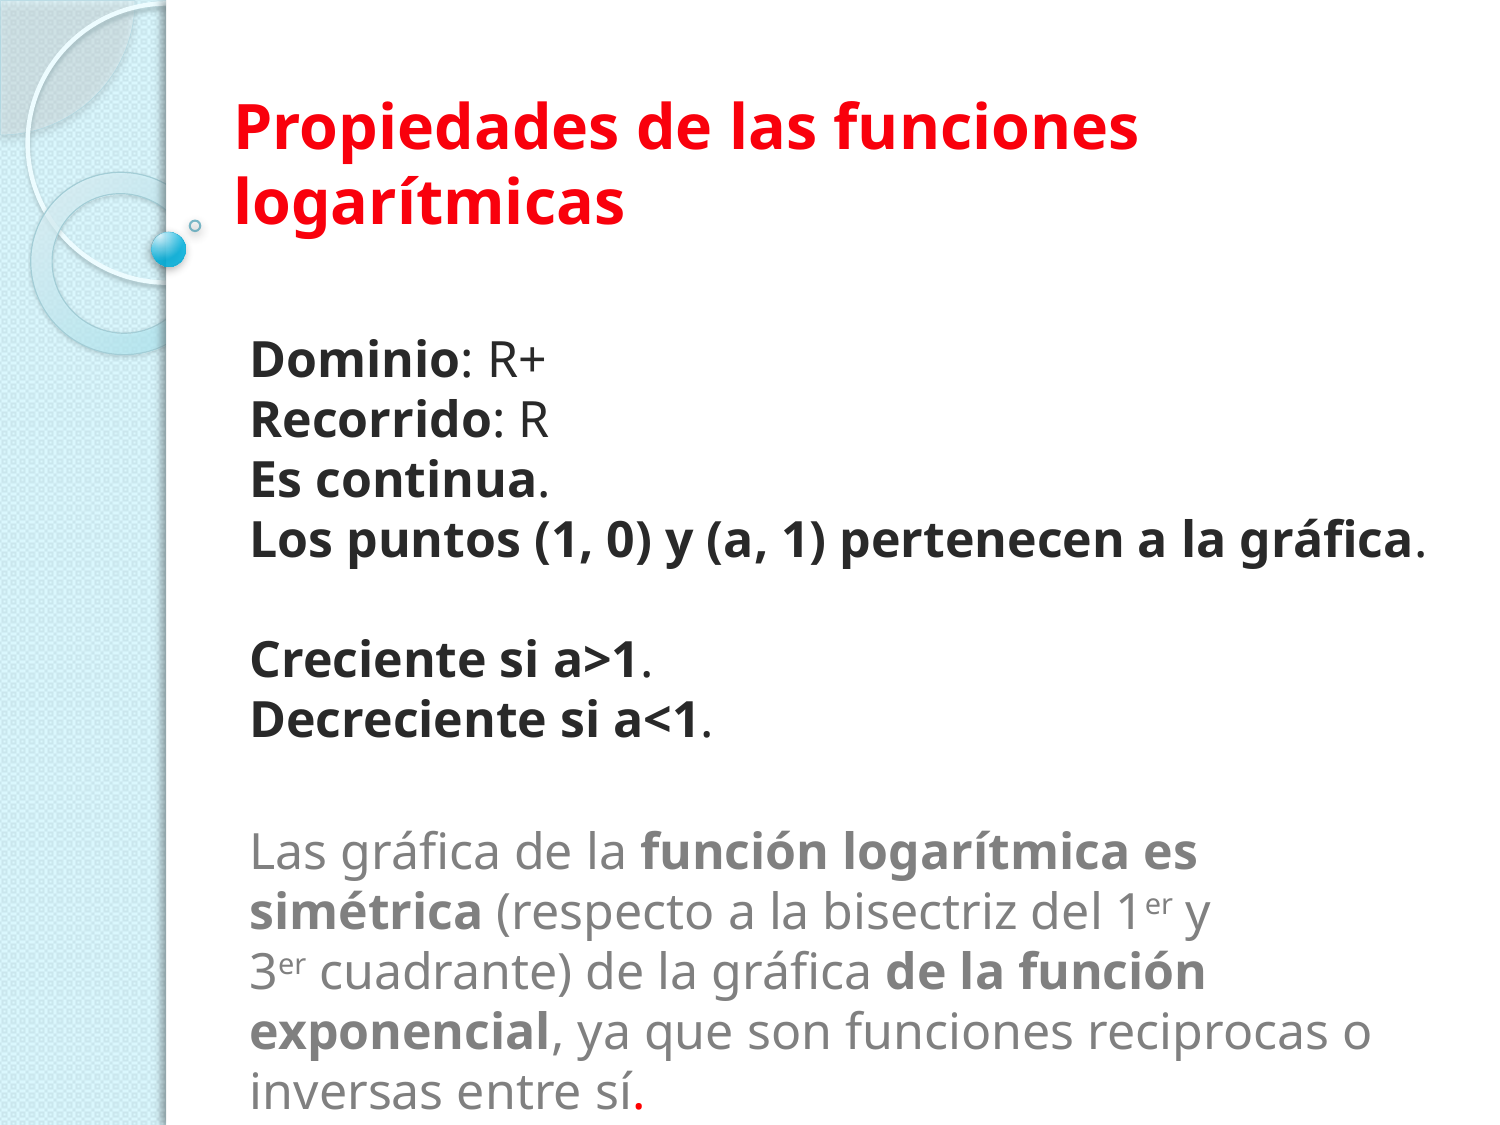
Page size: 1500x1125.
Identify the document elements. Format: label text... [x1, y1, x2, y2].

subtitle Dominio: R+ Recorrido: R Es continua. Los puntos (1, 0) y (a, 1) pertenecen a la gráfica. Creciente si a>1. Decreciente si a<1. Las gráfica de la función logarítmica es simétrica (respecto a la bisectriz del 1er y 3er cuadrante) de la gráfica de la función exponencial, ya que son funciones reciprocas o inversas entre sí. [230, 267, 1446, 555]
title Propiedades de las funciones logarítmicas [218, 78, 1434, 320]
